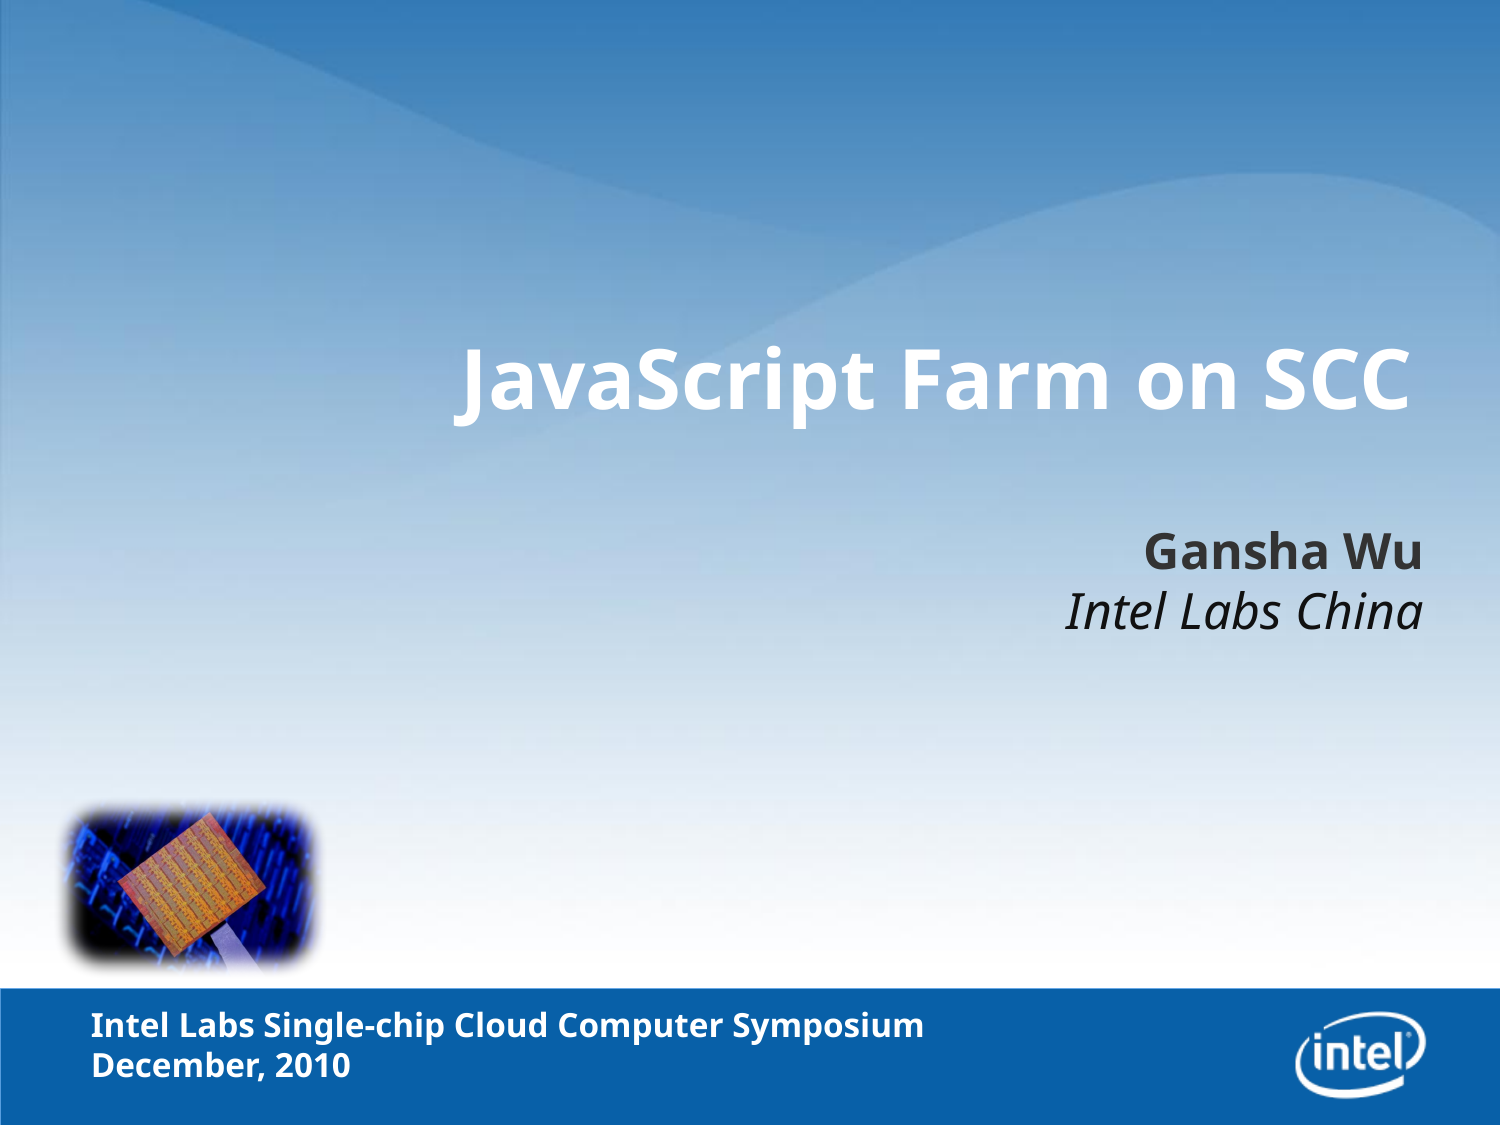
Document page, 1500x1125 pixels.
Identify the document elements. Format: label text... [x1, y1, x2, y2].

subtitle Gansha Wu Intel Labs China [167, 511, 1440, 773]
picture [1294, 1011, 1428, 1101]
title JavaScript Farm on SCC [152, 320, 1425, 494]
text_box Intel Labs Single-chip Cloud Computer Symposium December, 2010 [76, 997, 967, 1092]
picture [0, 0, 1500, 988]
